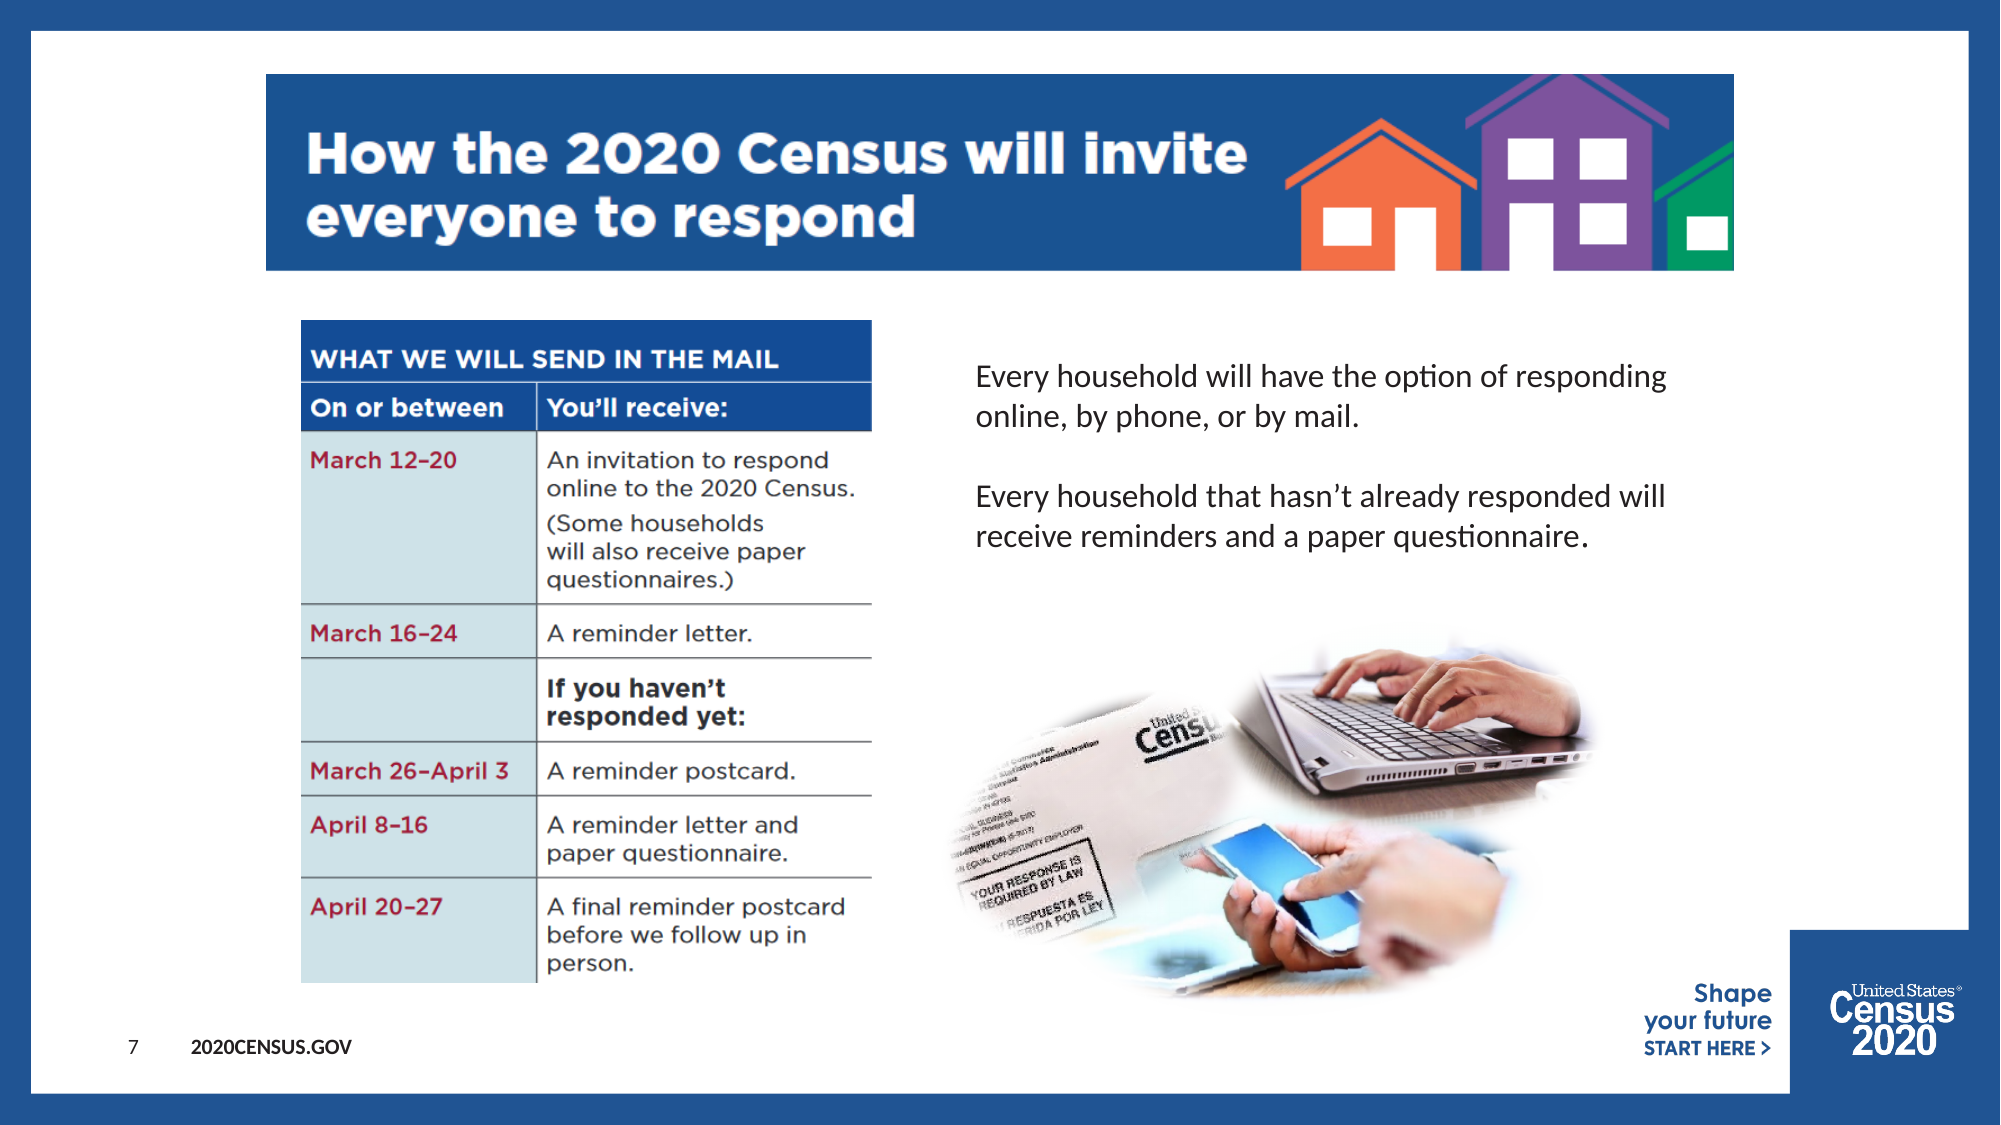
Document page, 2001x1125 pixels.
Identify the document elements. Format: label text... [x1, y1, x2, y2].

picture [1623, 962, 1789, 1076]
picture [301, 320, 872, 983]
picture [266, 74, 1734, 274]
text_box Every household will have the option of responding online, by phone, or by mail. Every household that hasn’t already responded will receive reminders and a paper questionnaire. [960, 347, 1711, 562]
slide_number 7 [52, 1015, 154, 1076]
picture [926, 620, 1609, 1016]
picture [1809, 962, 1983, 1076]
